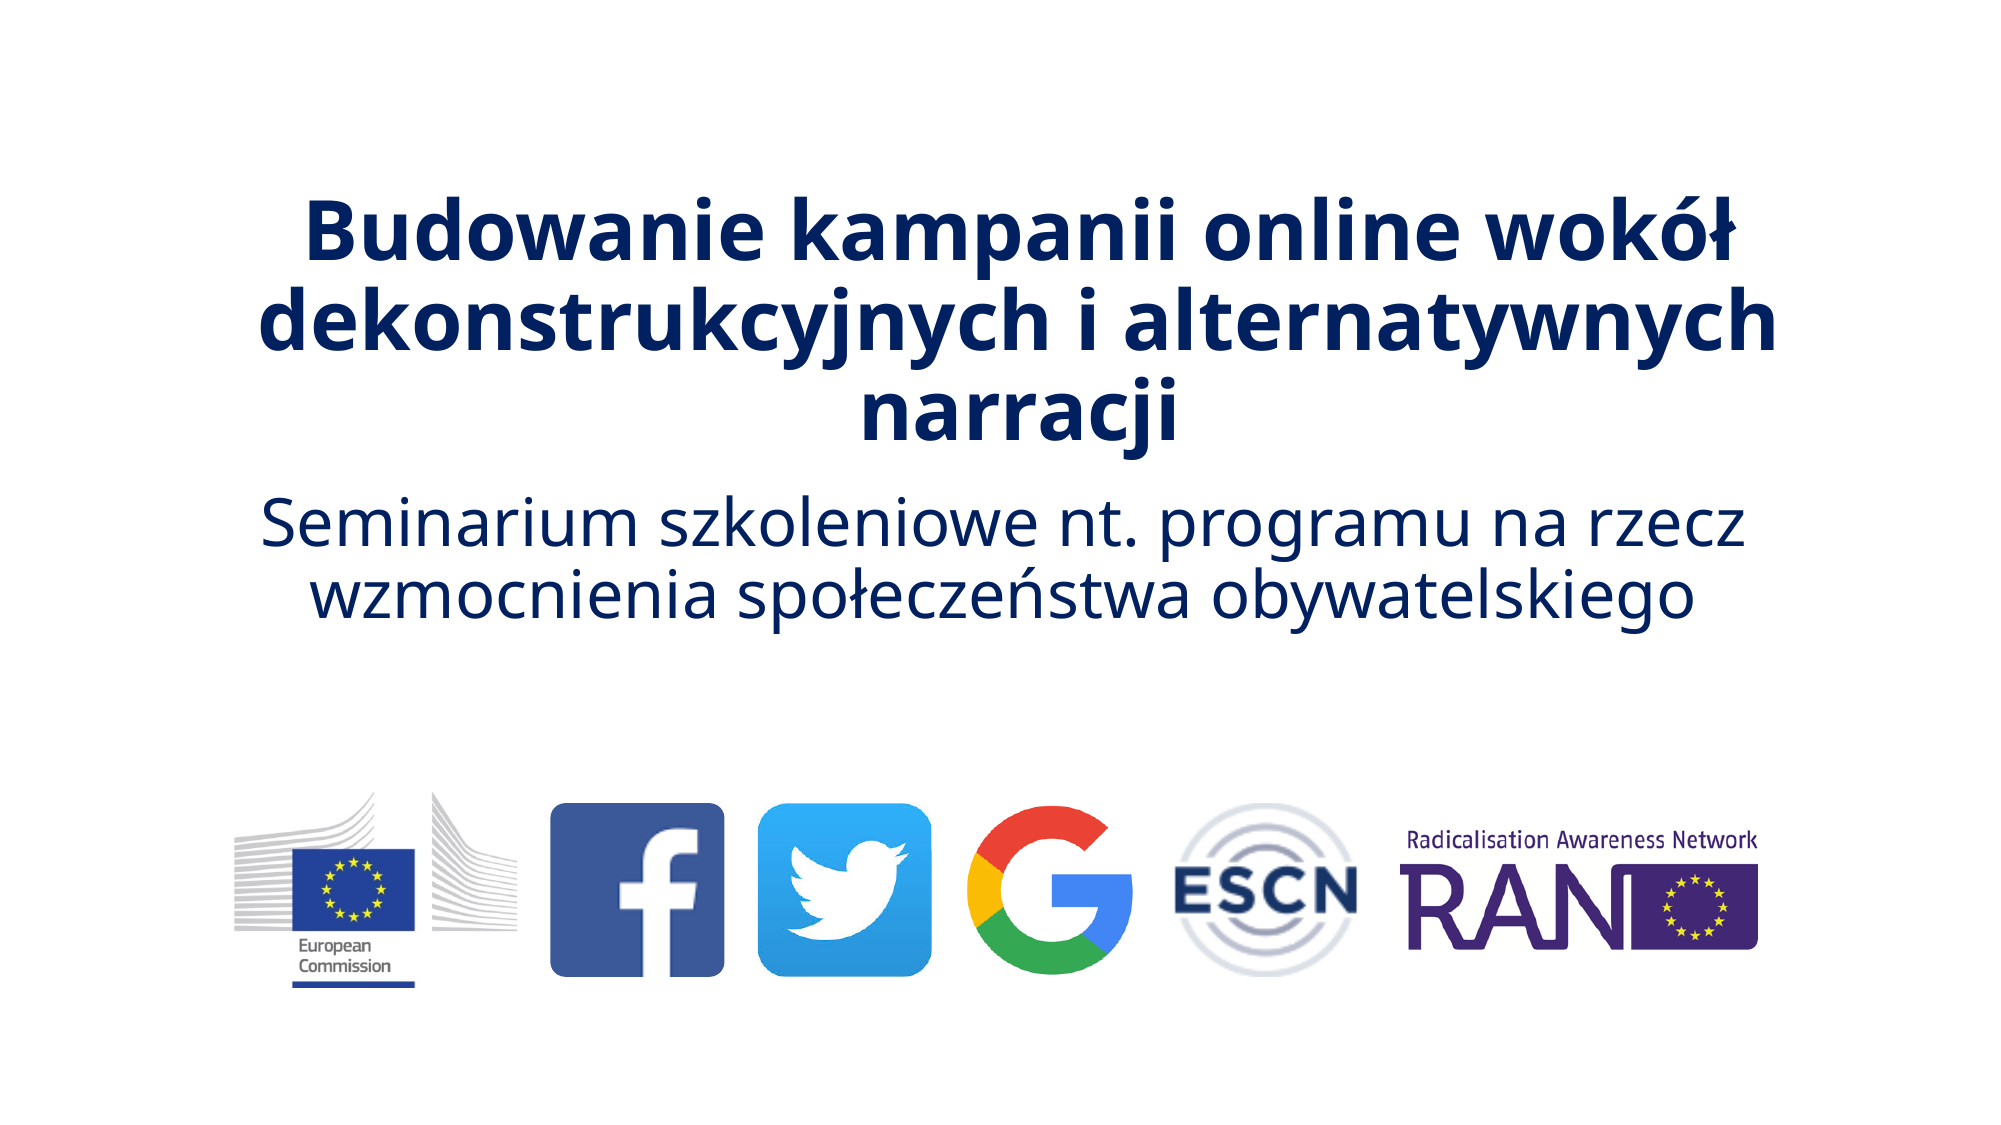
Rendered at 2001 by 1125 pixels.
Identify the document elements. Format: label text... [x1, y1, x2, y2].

title Budowanie kampanii online wokół dekonstrukcyjnych i alternatywnych narracji [136, 74, 1903, 467]
picture [1167, 803, 1367, 977]
picture [1400, 830, 1758, 950]
picture [550, 803, 725, 977]
picture [234, 791, 518, 988]
subtitle Seminarium szkoleniowe nt. programu na rzecz wzmocnienia społeczeństwa obywatelskiego [167, 481, 1841, 753]
picture [757, 803, 932, 977]
picture [964, 803, 1135, 977]
